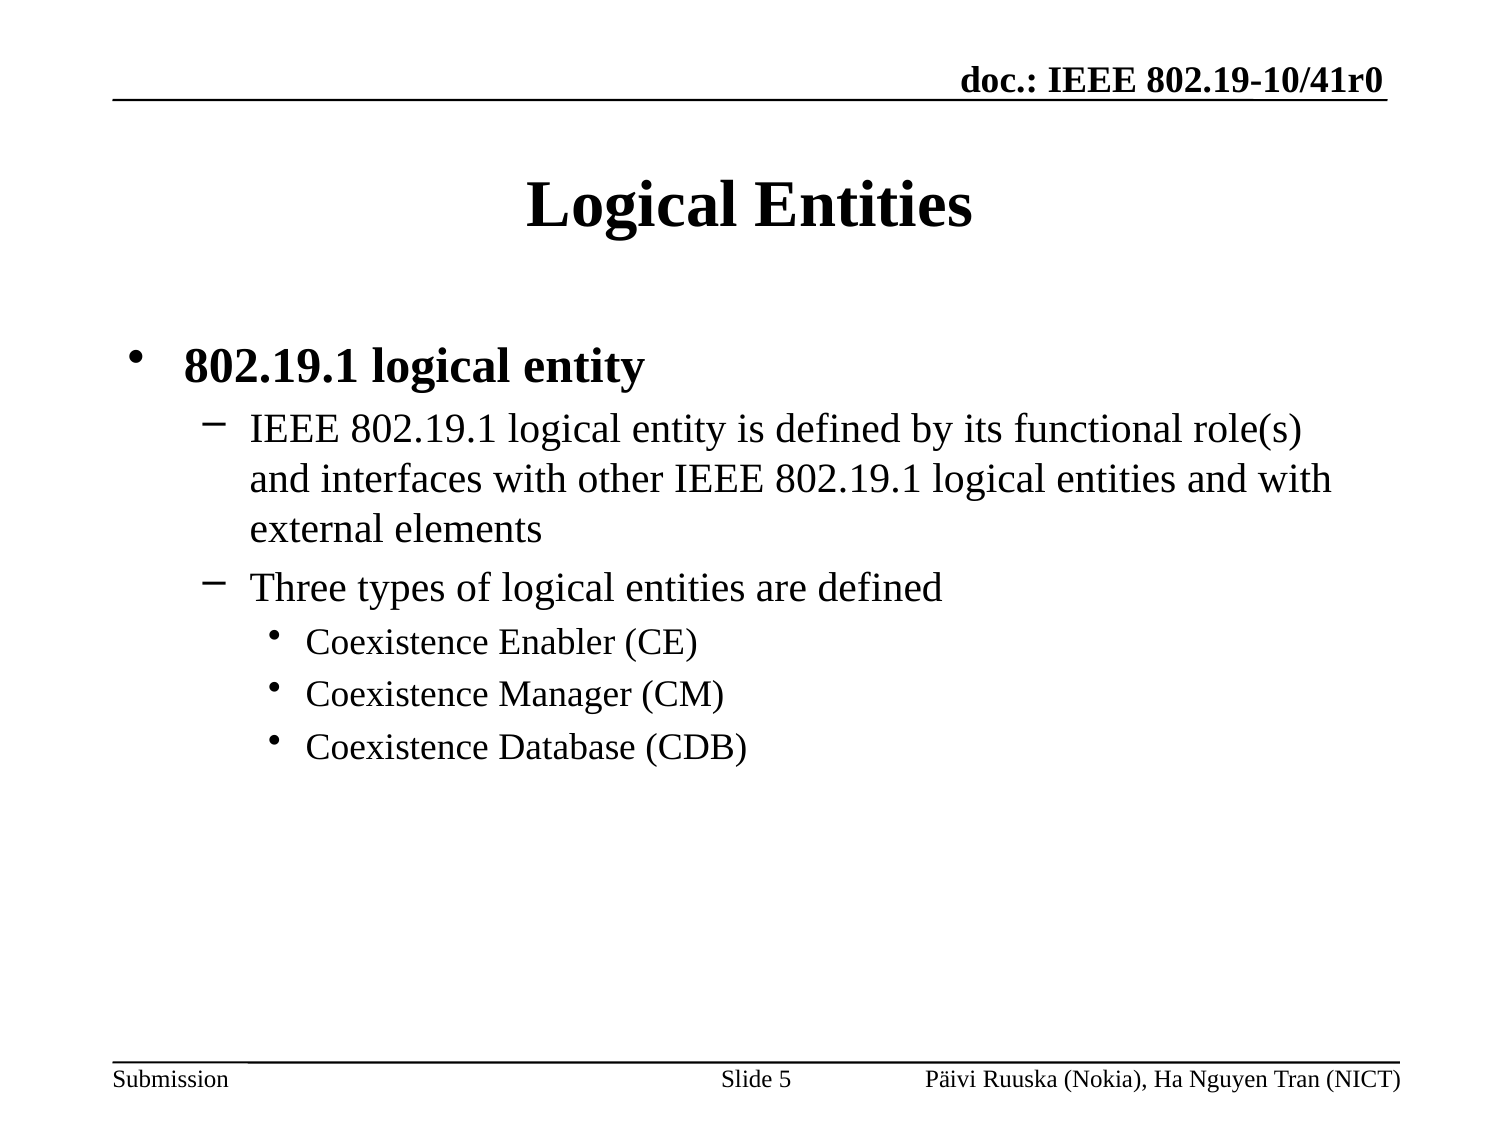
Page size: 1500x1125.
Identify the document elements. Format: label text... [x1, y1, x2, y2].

title Logical Entities [112, 112, 1388, 288]
slide_number Slide 5 [712, 1061, 800, 1093]
footer Päivi Ruuska (Nokia), Ha Nguyen Tran (NICT) [919, 1061, 1402, 1093]
list 802.19.1 logical entity IEEE 802.19.1 logical entity is defined by its functional role(s) and interfaces with other IEEE 802.19.1 logical entities and with external elements Three types of logical entities are defined Coexistence Enabler (CE) Coexistence Manager (CM) Coexistence Database (CDB) [112, 324, 1388, 1001]
